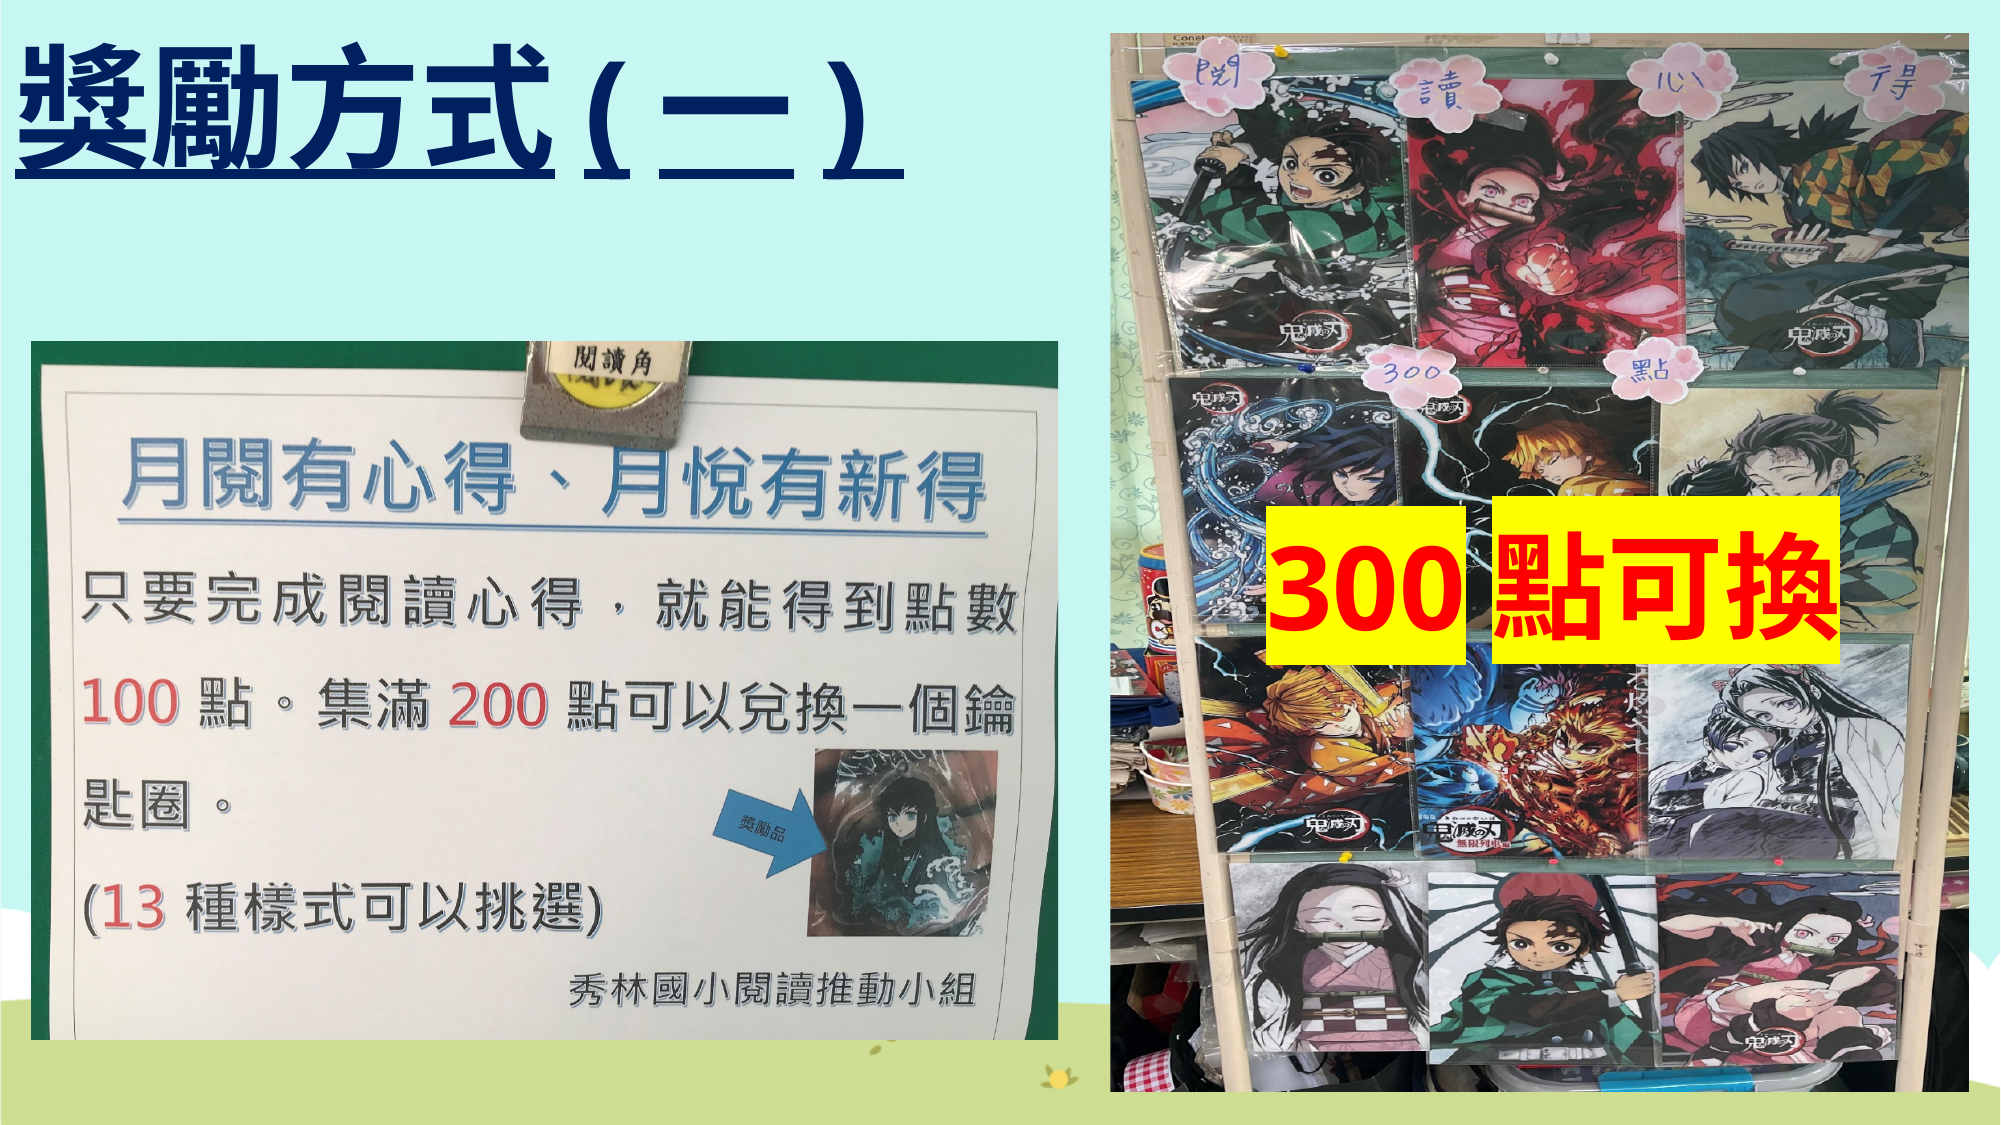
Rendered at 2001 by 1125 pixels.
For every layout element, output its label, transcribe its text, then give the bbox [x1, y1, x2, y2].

text_box 獎勵方式(一) [0, 33, 1110, 272]
picture [0, 0, 2001, 1125]
